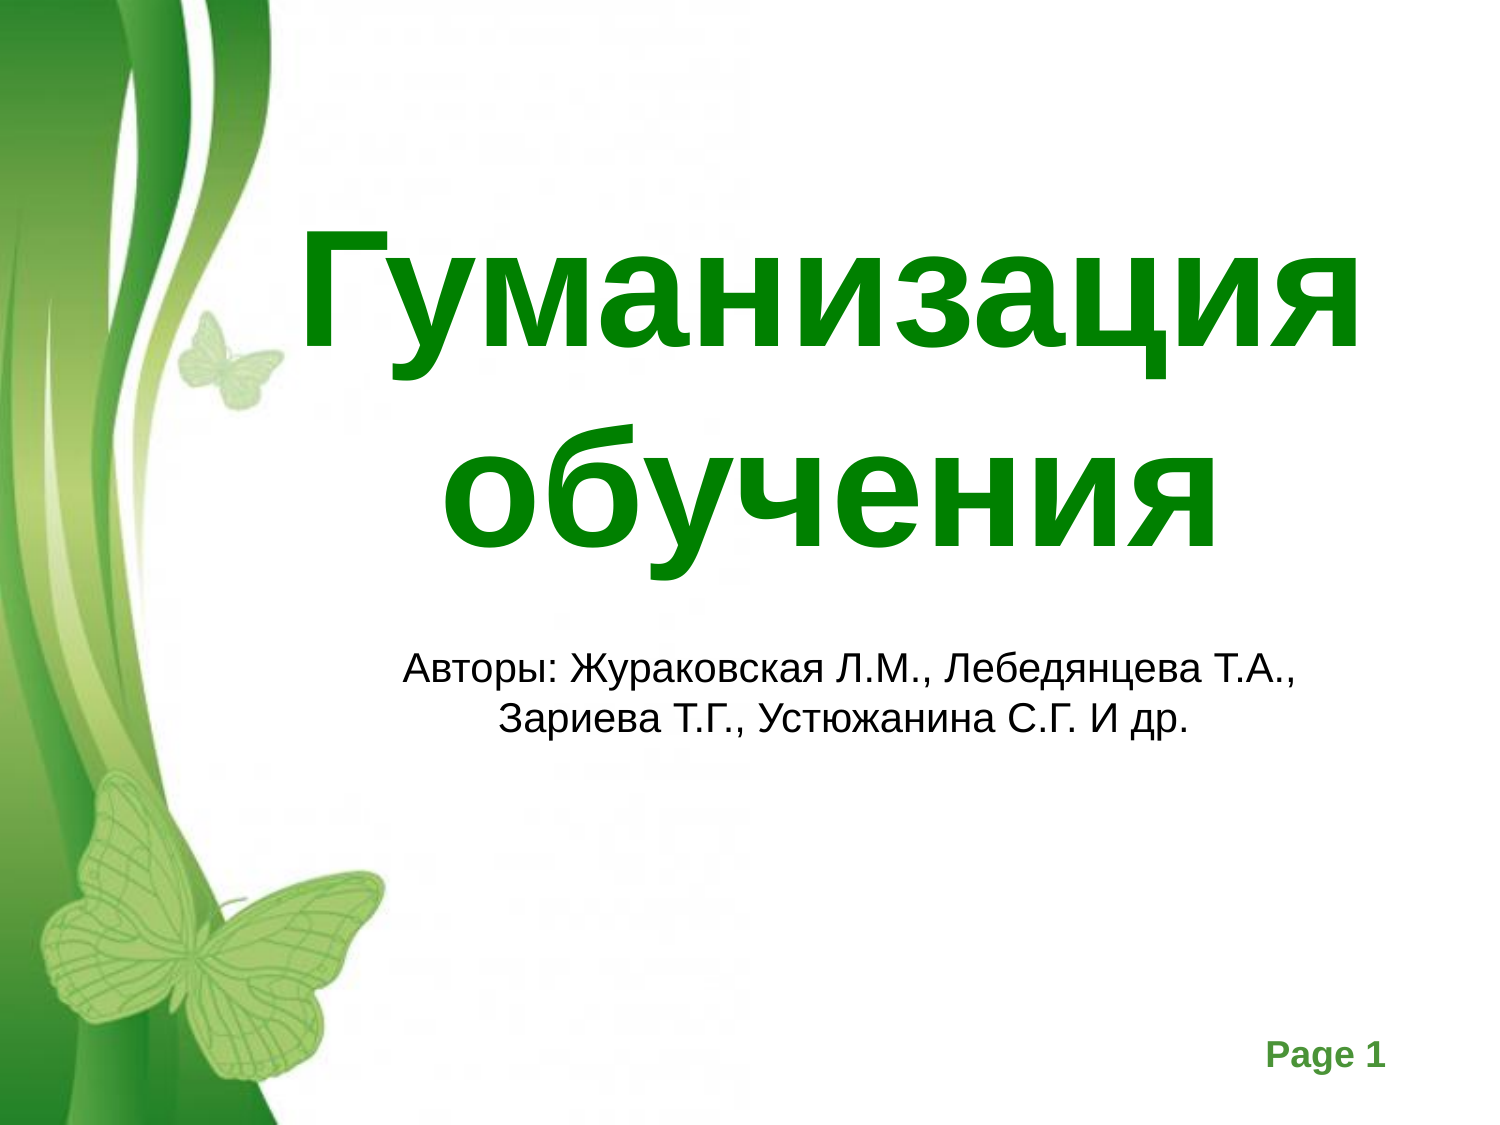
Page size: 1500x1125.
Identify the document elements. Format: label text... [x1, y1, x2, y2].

picture [0, 0, 1500, 1125]
title Гуманизация обучения [194, 172, 1470, 414]
subtitle Авторы: Жураковская Л.М., Лебедянцева Т.А., Зариева Т.Г., Устюжанина С.Г. И др. [324, 633, 1375, 921]
